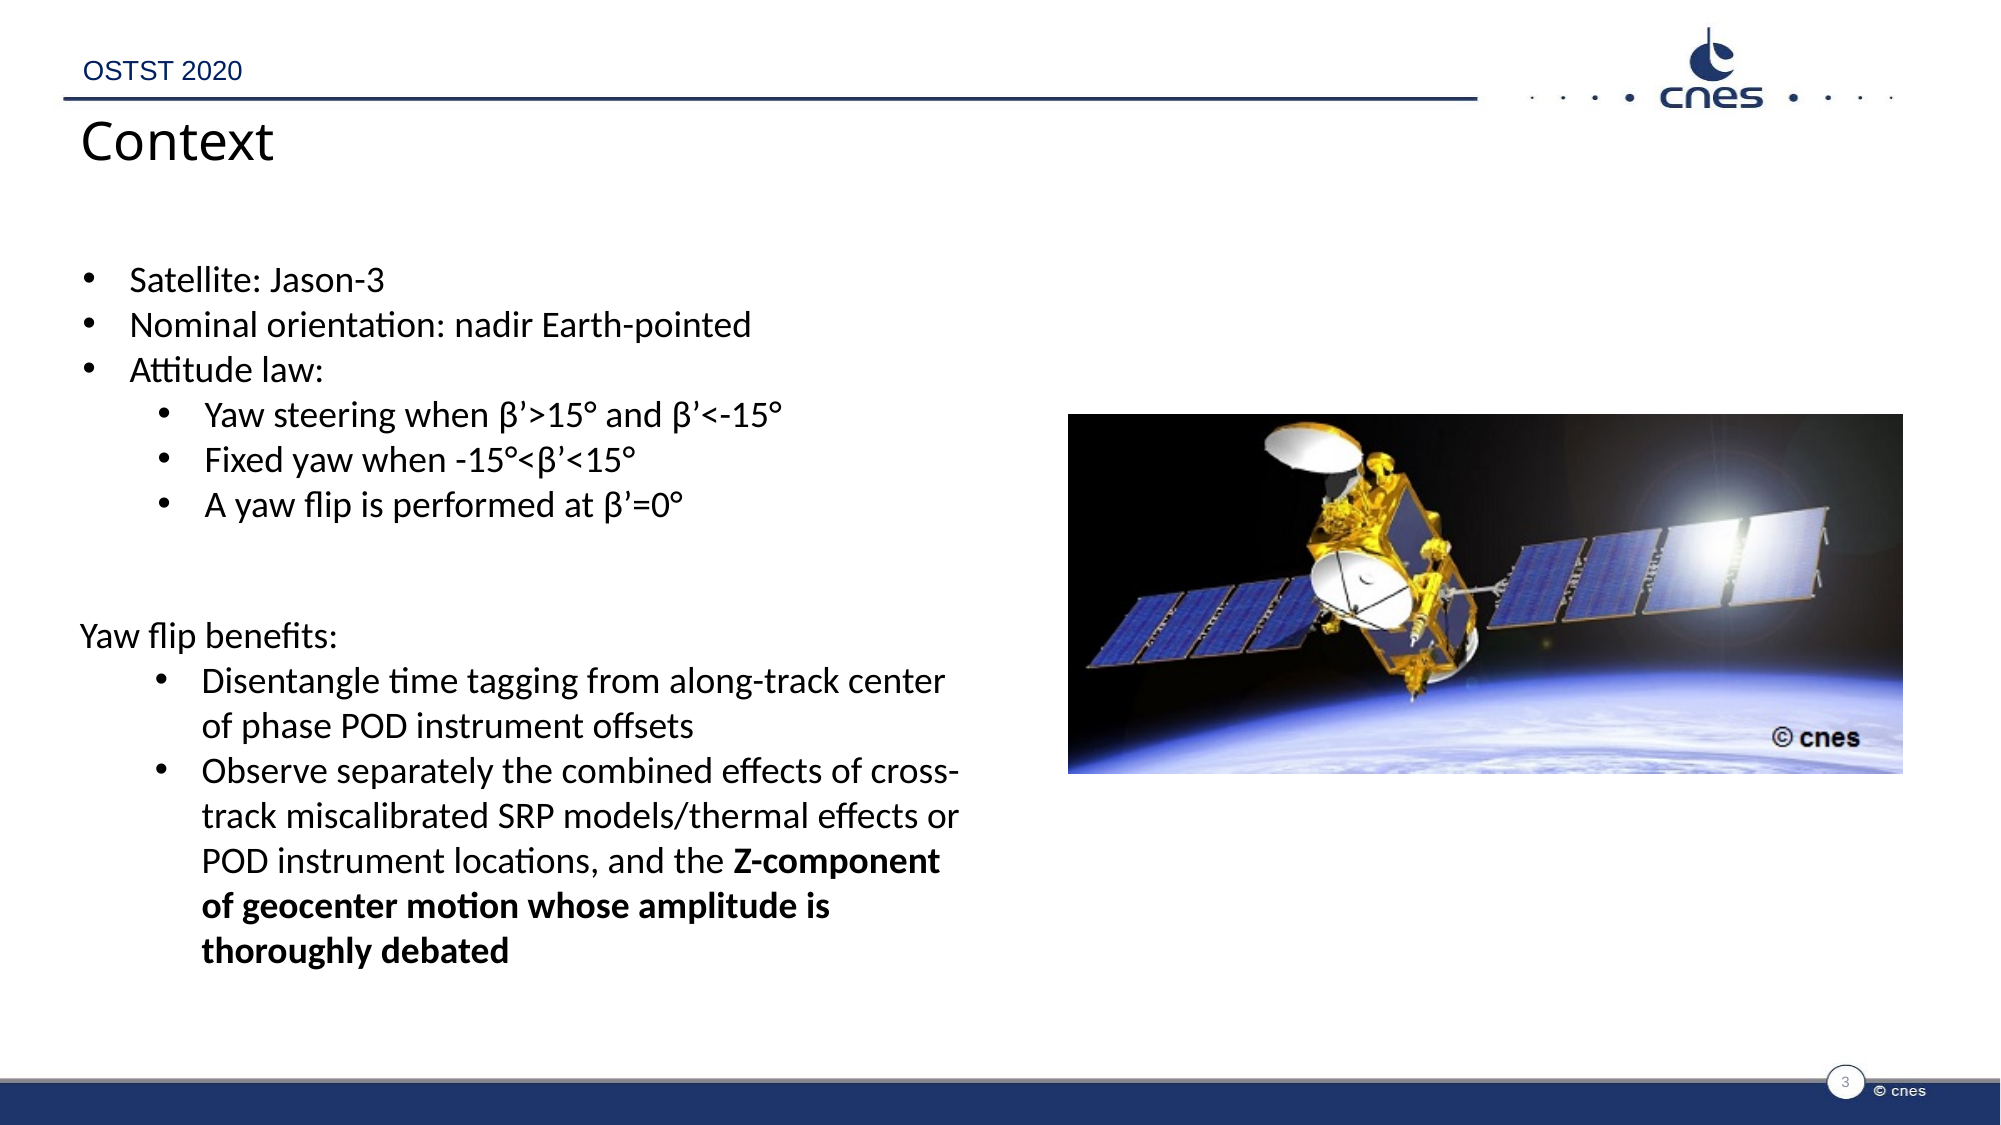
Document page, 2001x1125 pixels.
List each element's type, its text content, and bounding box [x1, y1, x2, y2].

text_box Satellite: Jason-3 Nominal orientation: nadir Earth-pointed Attitude law: Yaw steering when β’>15° and β’<-15° Fixed yaw when -15°<β’<15° A yaw flip is performed at β’=0° [67, 247, 1068, 533]
text_box Yaw flip benefits: Disentangle time tagging from along-track center of phase POD instrument offsets Observe separately the combined effects of cross-track miscalibrated SRP models/thermal effects or POD instrument locations, and the Z-component of geocenter motion whose amplitude is thoroughly debated [65, 603, 979, 979]
picture [0, 0, 2001, 1125]
subtitle OSTST 2020 [67, 49, 1568, 101]
title Context [65, 107, 1788, 180]
slide_number 3 [1808, 1051, 1882, 1112]
